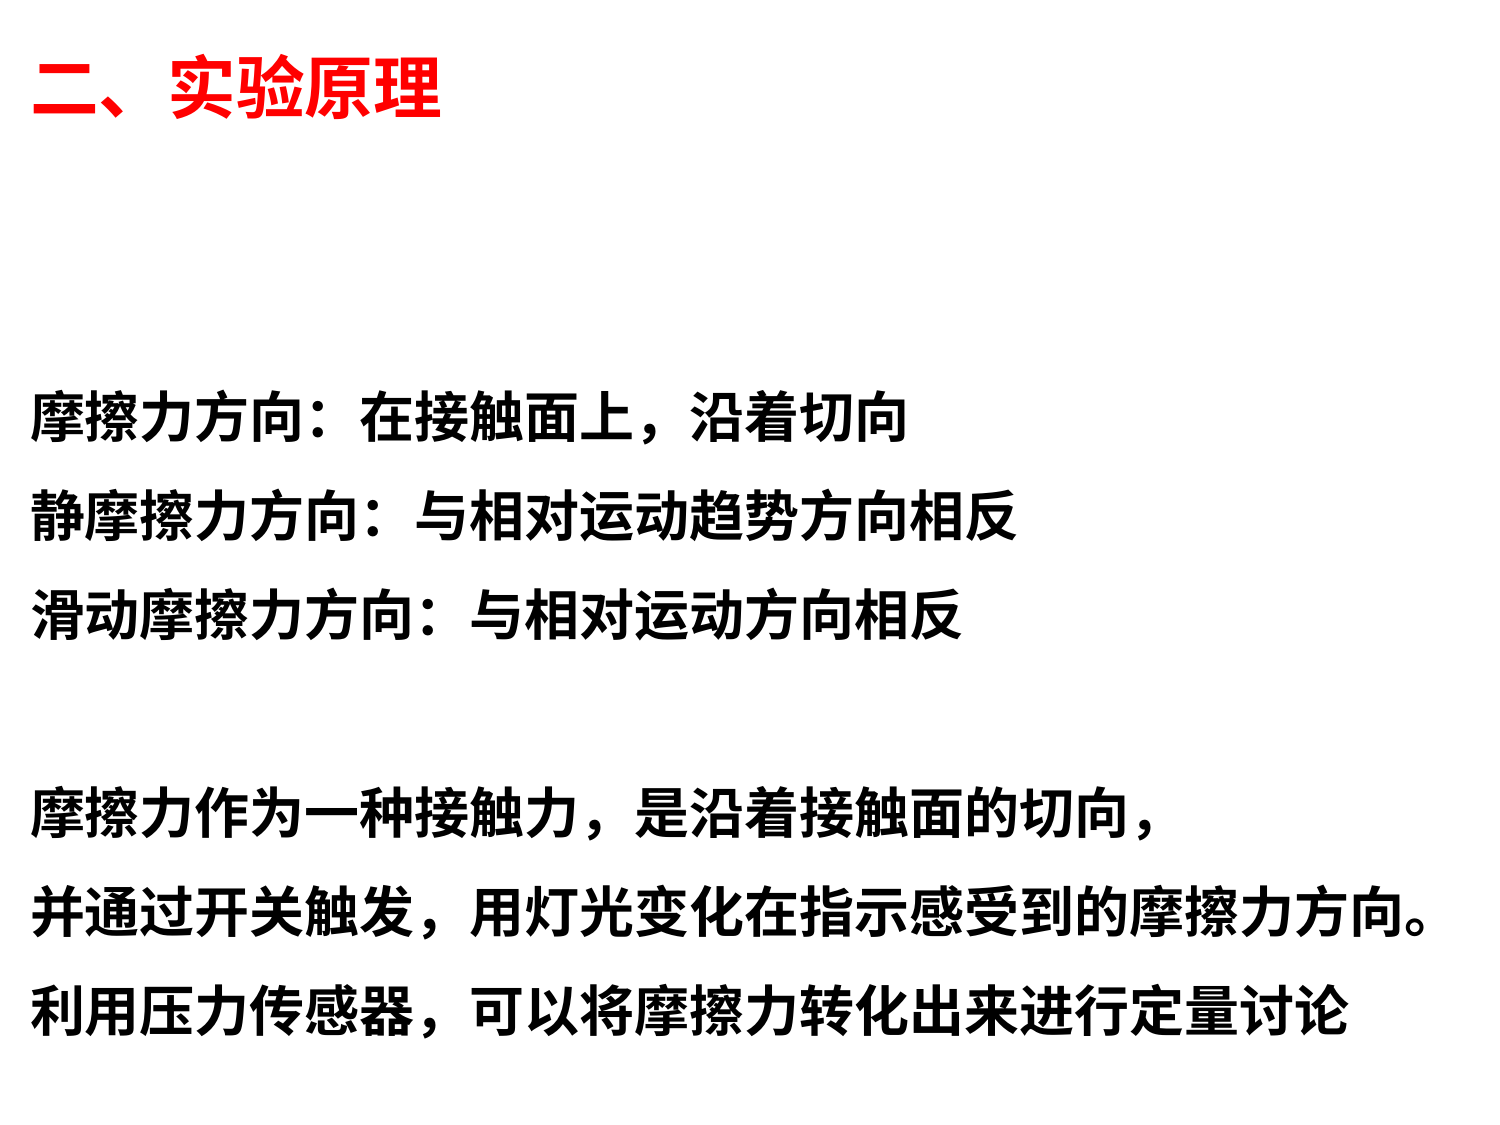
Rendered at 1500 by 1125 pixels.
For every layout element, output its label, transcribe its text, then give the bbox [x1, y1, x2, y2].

text_box 摩擦力方向：在接触面上，沿着切向 静摩擦力方向：与相对运动趋势方向相反 滑动摩擦力方向：与相对运动方向相反 摩擦力作为一种接触力，是沿着接触面的切向， 并通过开关触发，用灯光变化在指示感受到的摩擦力方向。 利用压力传感器，可以将摩擦力转化出来进行定量讨论 [14, 342, 1478, 1066]
title 二、实验原理 [15, 4, 1093, 178]
